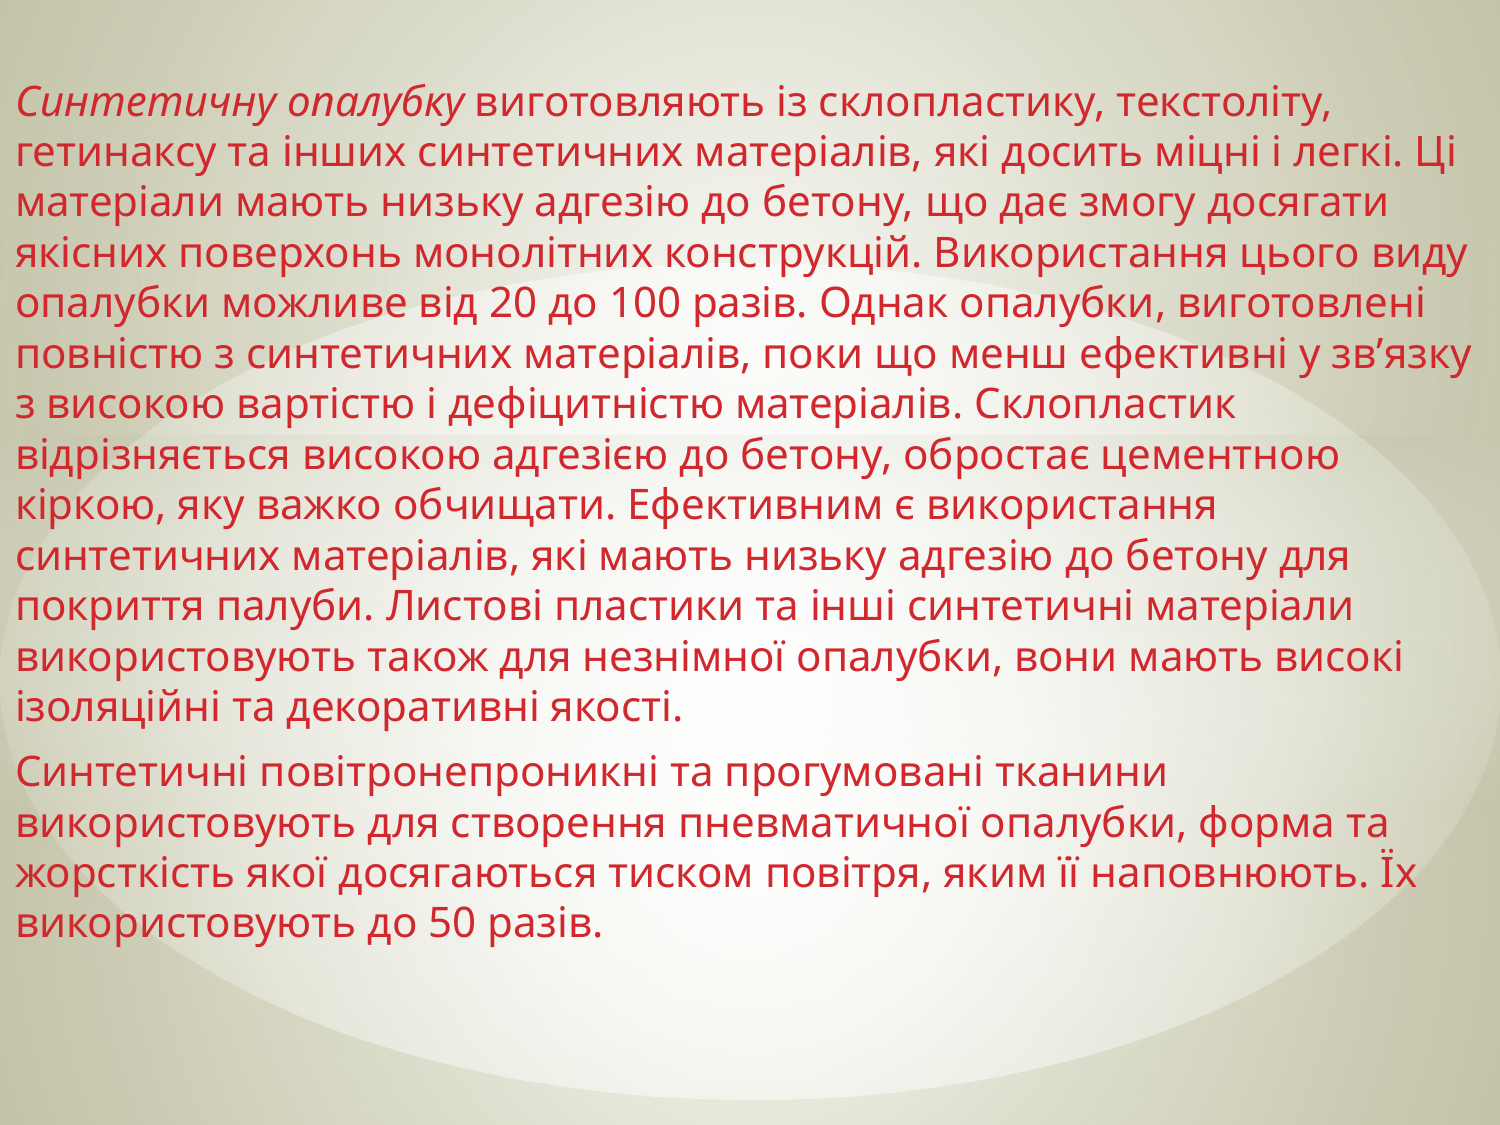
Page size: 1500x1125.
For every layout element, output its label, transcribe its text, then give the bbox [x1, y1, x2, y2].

subtitle Синтетичну опалубку виготовляють із склопластику, текстоліту, гетинаксу та інших синтетичних матеріалів, які досить міцні і легкі. Ці матеріали мають низьку адгезію до бетону, що дає змогу досягати якісних поверхонь монолітних конструкцій. Використання цього виду опалубки можливе від 20 до 100 разів. Однак опалубки, виготовлені повністю з синтетичних матеріалів, поки що менш ефективні у зв’язку з високою вартістю і дефіцитністю матеріалів. Склопластик відрізняється високою адгезією до бетону, обростає цементною кіркою, яку важко обчищати. Ефективним є використання синтетичних матеріалів, які мають низьку адгезію до бетону для покриття палуби. Листові пластики та інші синтетичні матеріали використовують також для незнімної опалубки, вони мають високі ізоляційні та декоративні якості. Синтетичні повітронепроникні та прогумовані тканини використовують для створення пневматичної опалубки, форма та жорсткість якої досягаються тиском повітря, яким її наповнюють. Їх використовують до 50 разів. [0, 66, 1500, 960]
